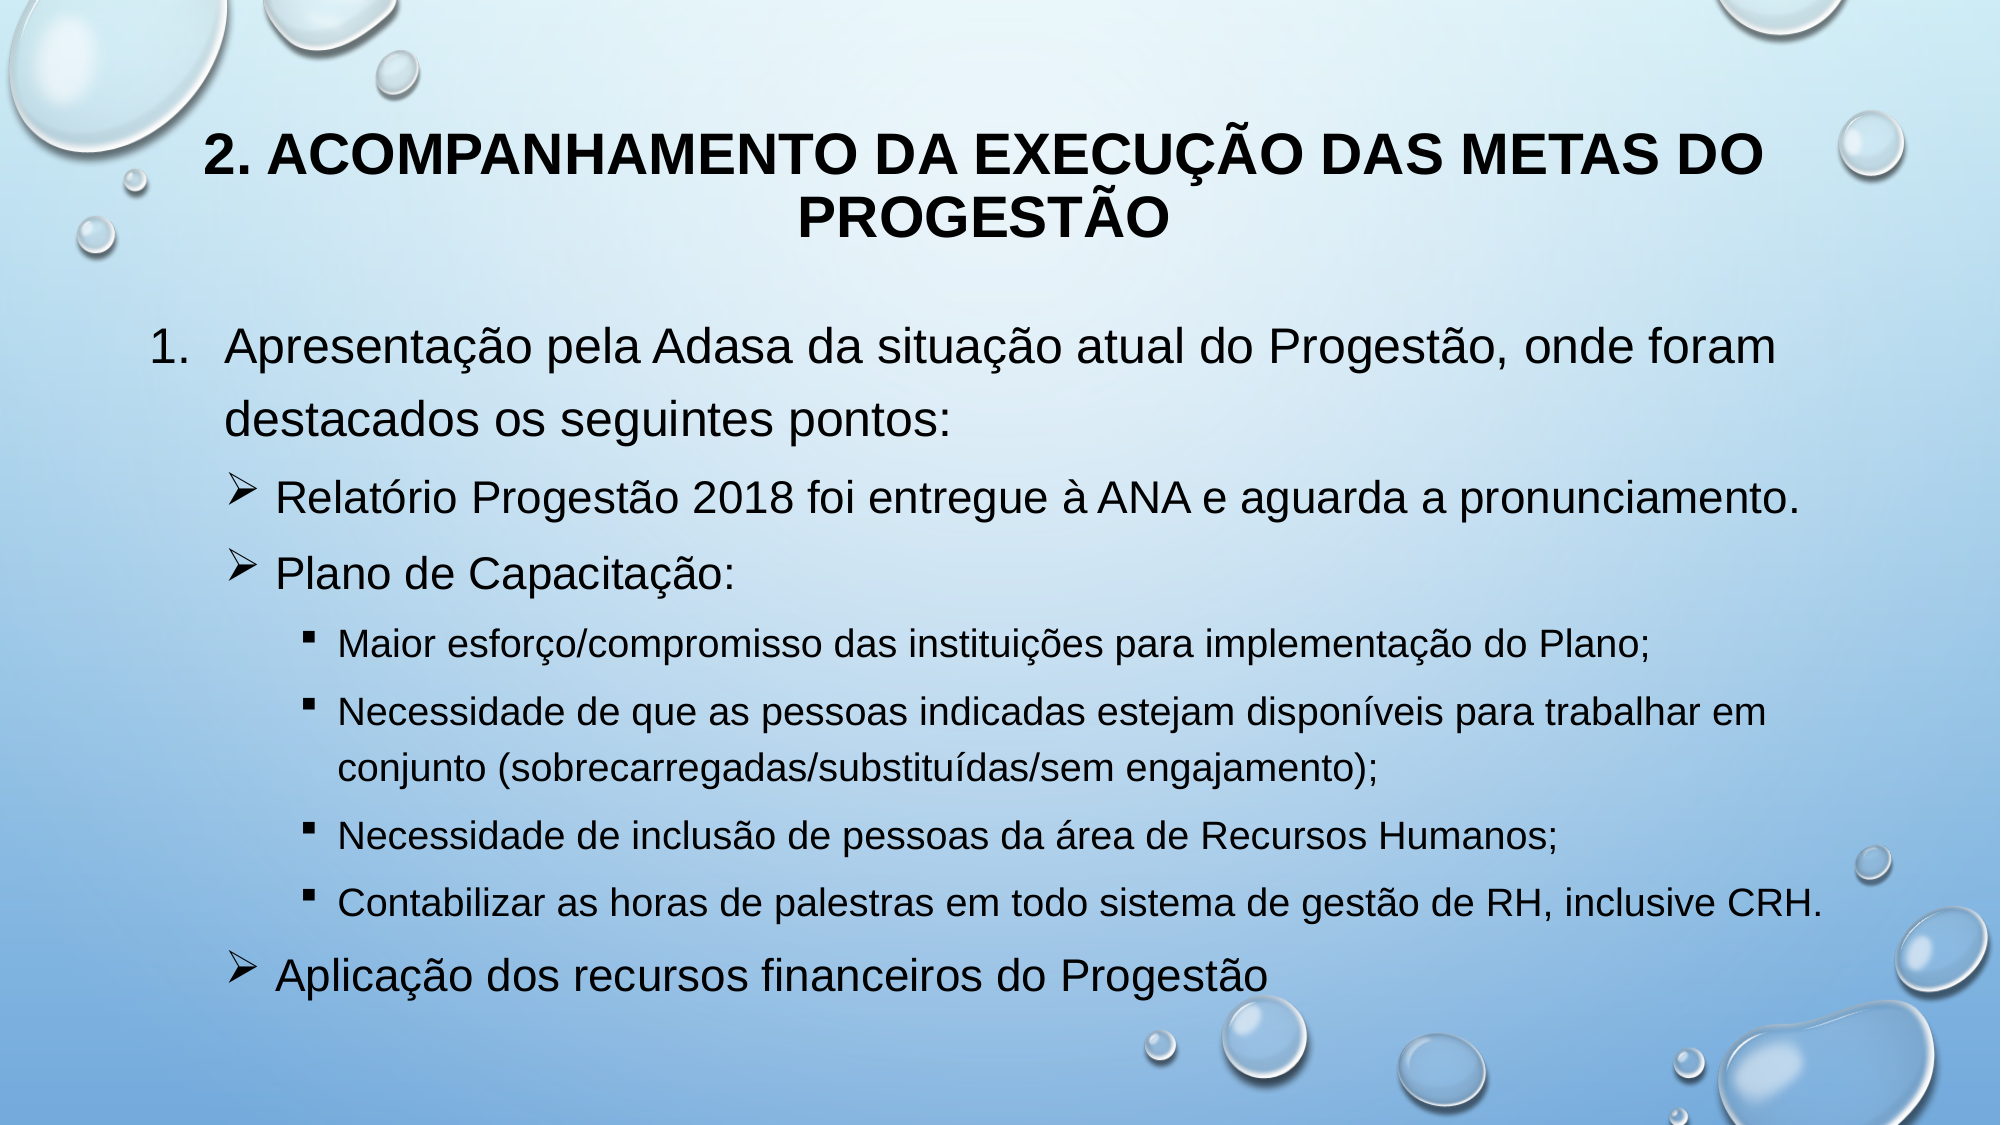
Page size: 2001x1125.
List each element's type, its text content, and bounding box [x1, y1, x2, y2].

list Apresentação pela Adasa da situação atual do Progestão, onde foram destacados os seguintes pontos: Relatório Progestão 2018 foi entregue à ANA e aguarda a pronunciamento. Plano de Capacitação: Maior esforço/compromisso das instituições para implementação do Plano; Necessidade de que as pessoas indicadas estejam disponíveis para trabalhar em conjunto (sobrecarregadas/substituídas/sem engajamento); Necessidade de inclusão de pessoas da área de Recursos Humanos; Contabilizar as horas de palestras em todo sistema de gestão de RH, inclusive CRH. Aplicação dos recursos financeiros do Progestão [134, 294, 1888, 1009]
title 2. Acompanhamento da execução das metas do progestão [134, 116, 1835, 259]
picture [0, 0, 2000, 1125]
